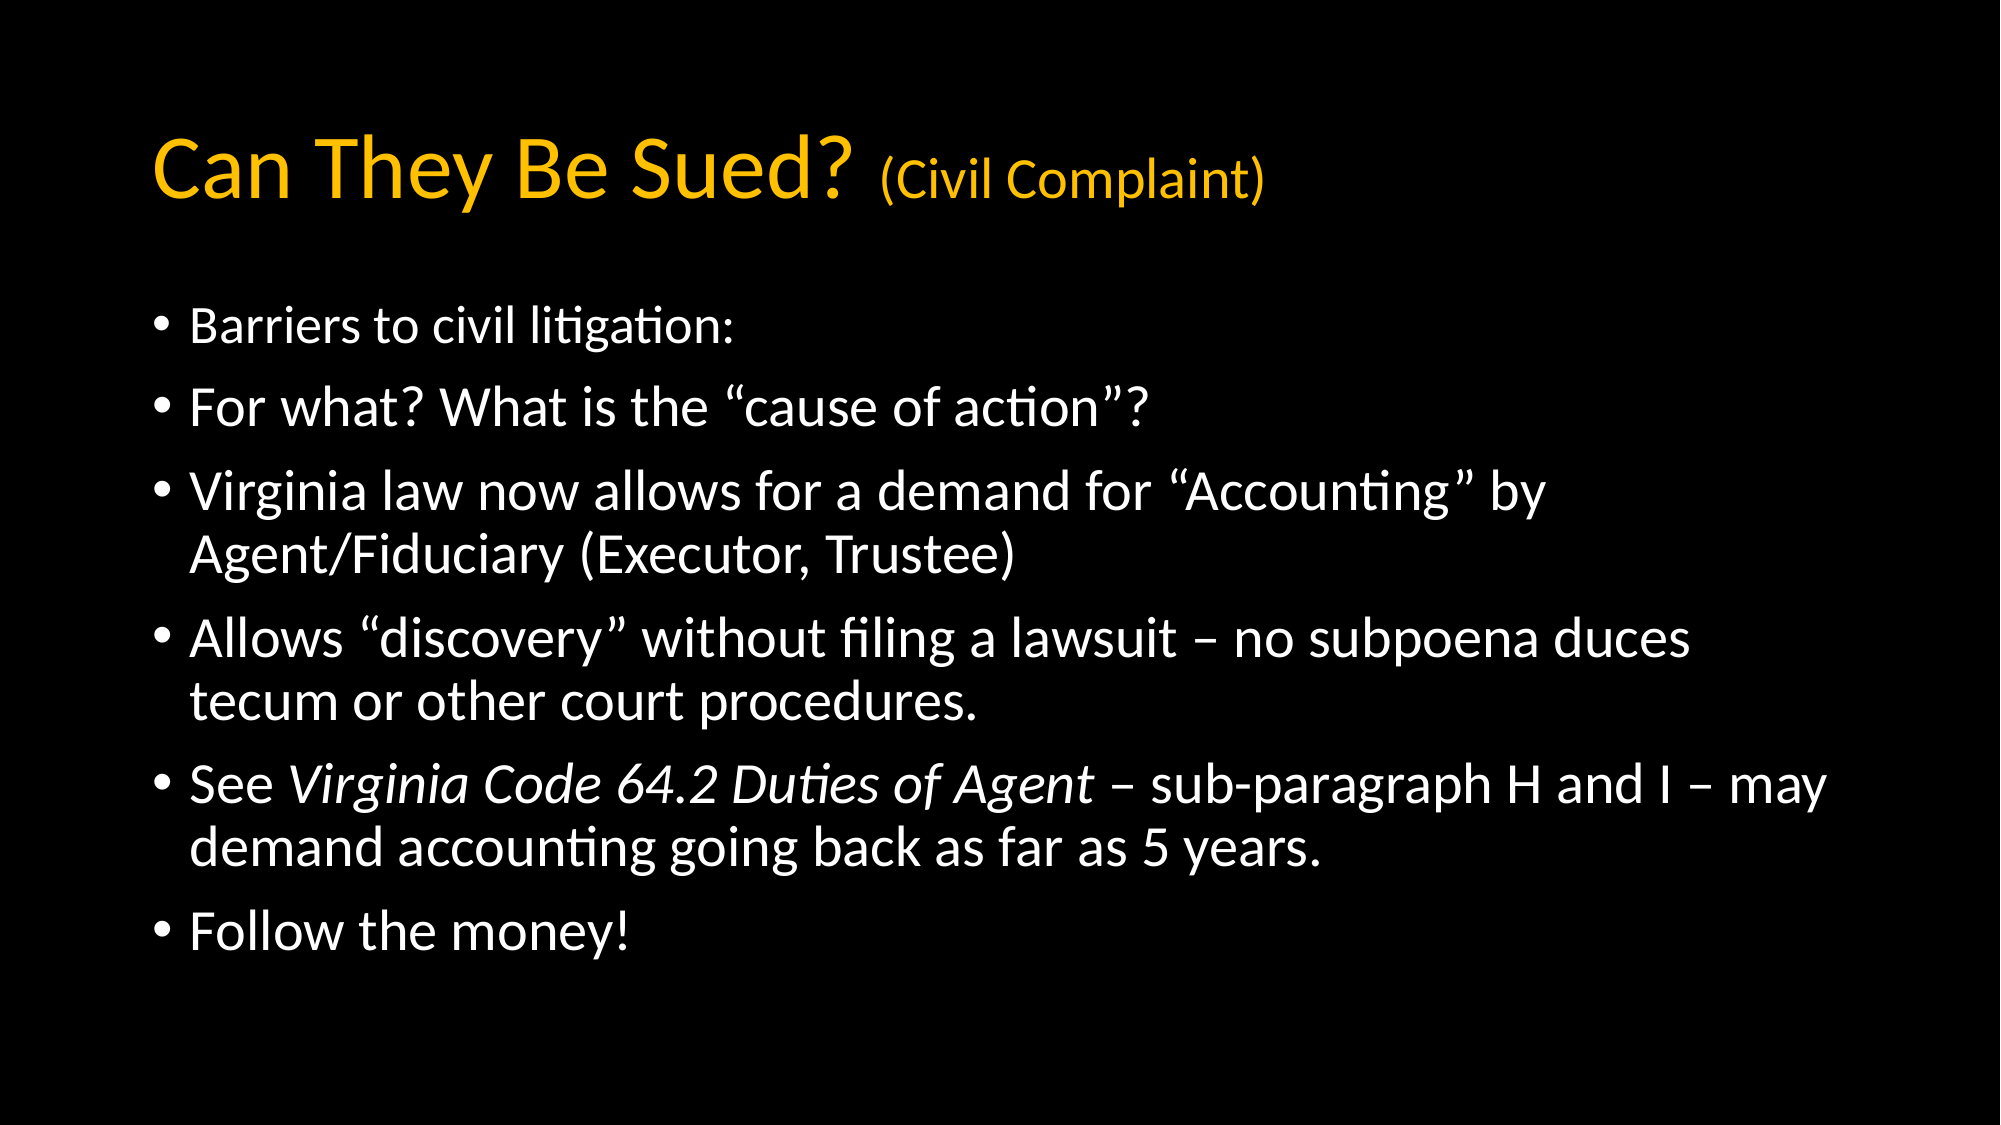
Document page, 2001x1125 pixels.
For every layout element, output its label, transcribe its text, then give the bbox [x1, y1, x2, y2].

list Barriers to civil litigation: For what? What is the “cause of action”? Virginia law now allows for a demand for “Accounting” by Agent/Fiduciary (Executor, Trustee) Allows “discovery” without filing a lawsuit – no subpoena duces tecum or other court procedures. See Virginia Code 64.2 Duties of Agent – sub-paragraph H and I – may demand accounting going back as far as 5 years. Follow the money! [137, 289, 1863, 1014]
title Can They Be Sued? (Civil Complaint) [137, 59, 1863, 278]
